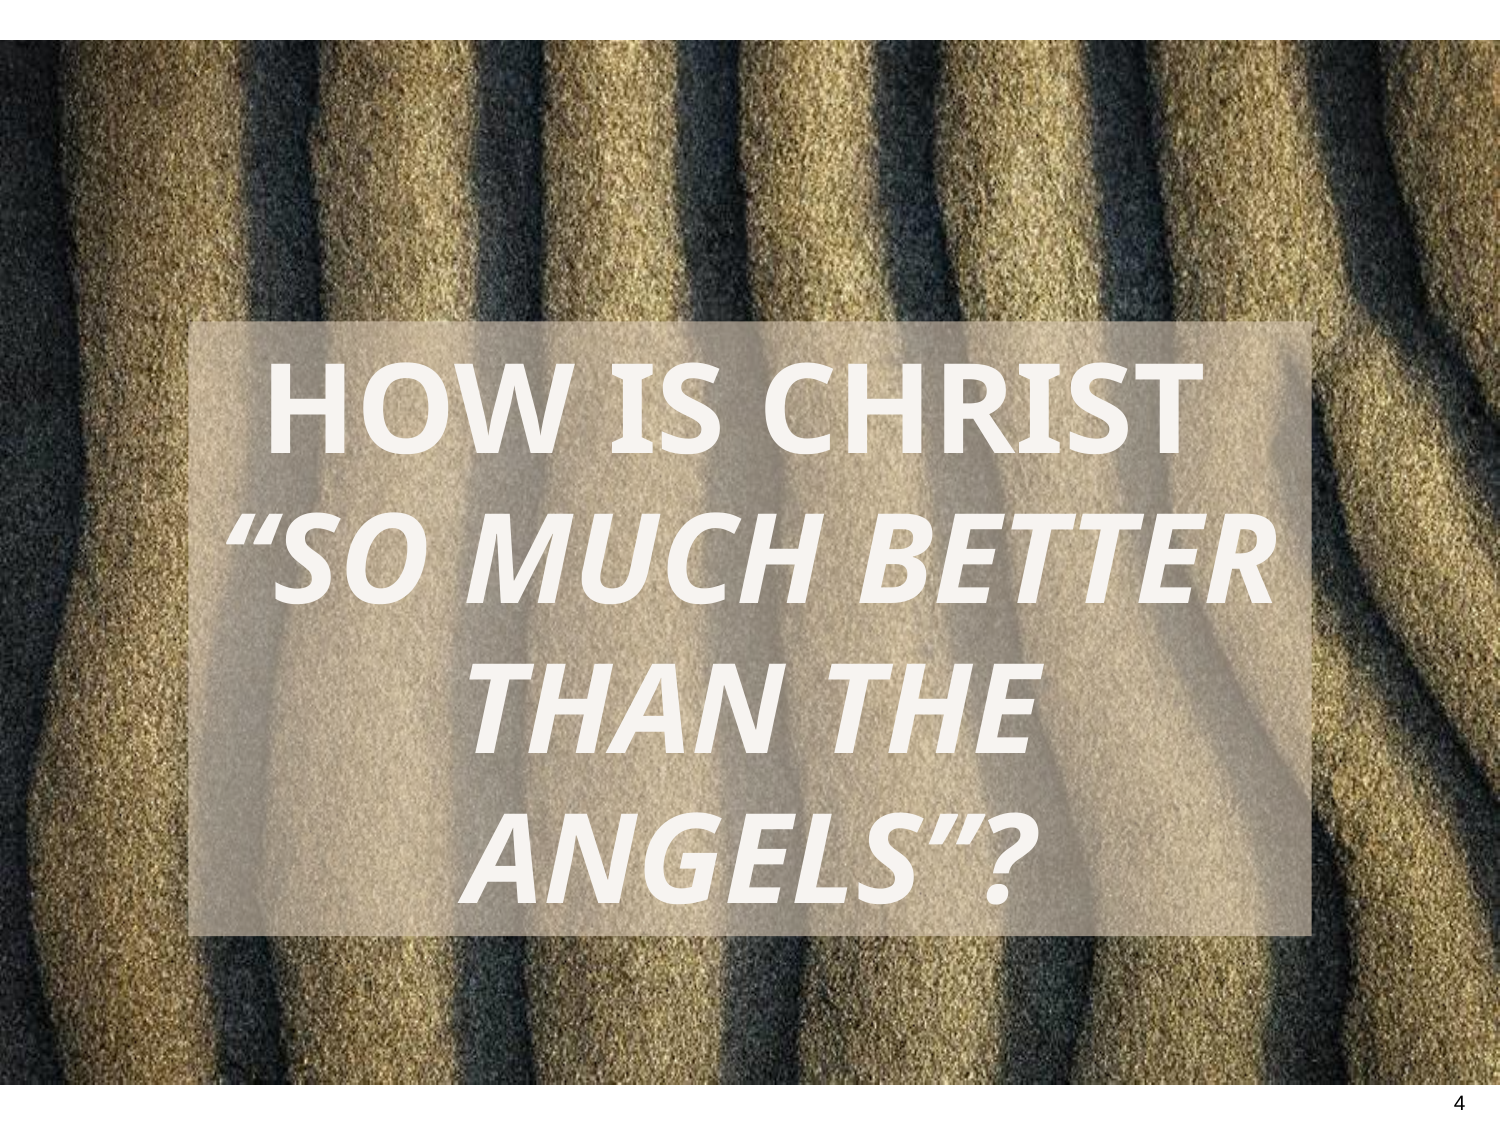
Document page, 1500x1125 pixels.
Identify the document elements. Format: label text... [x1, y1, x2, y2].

slide_number 4 [1142, 1085, 1481, 1125]
picture [0, 40, 1500, 1085]
